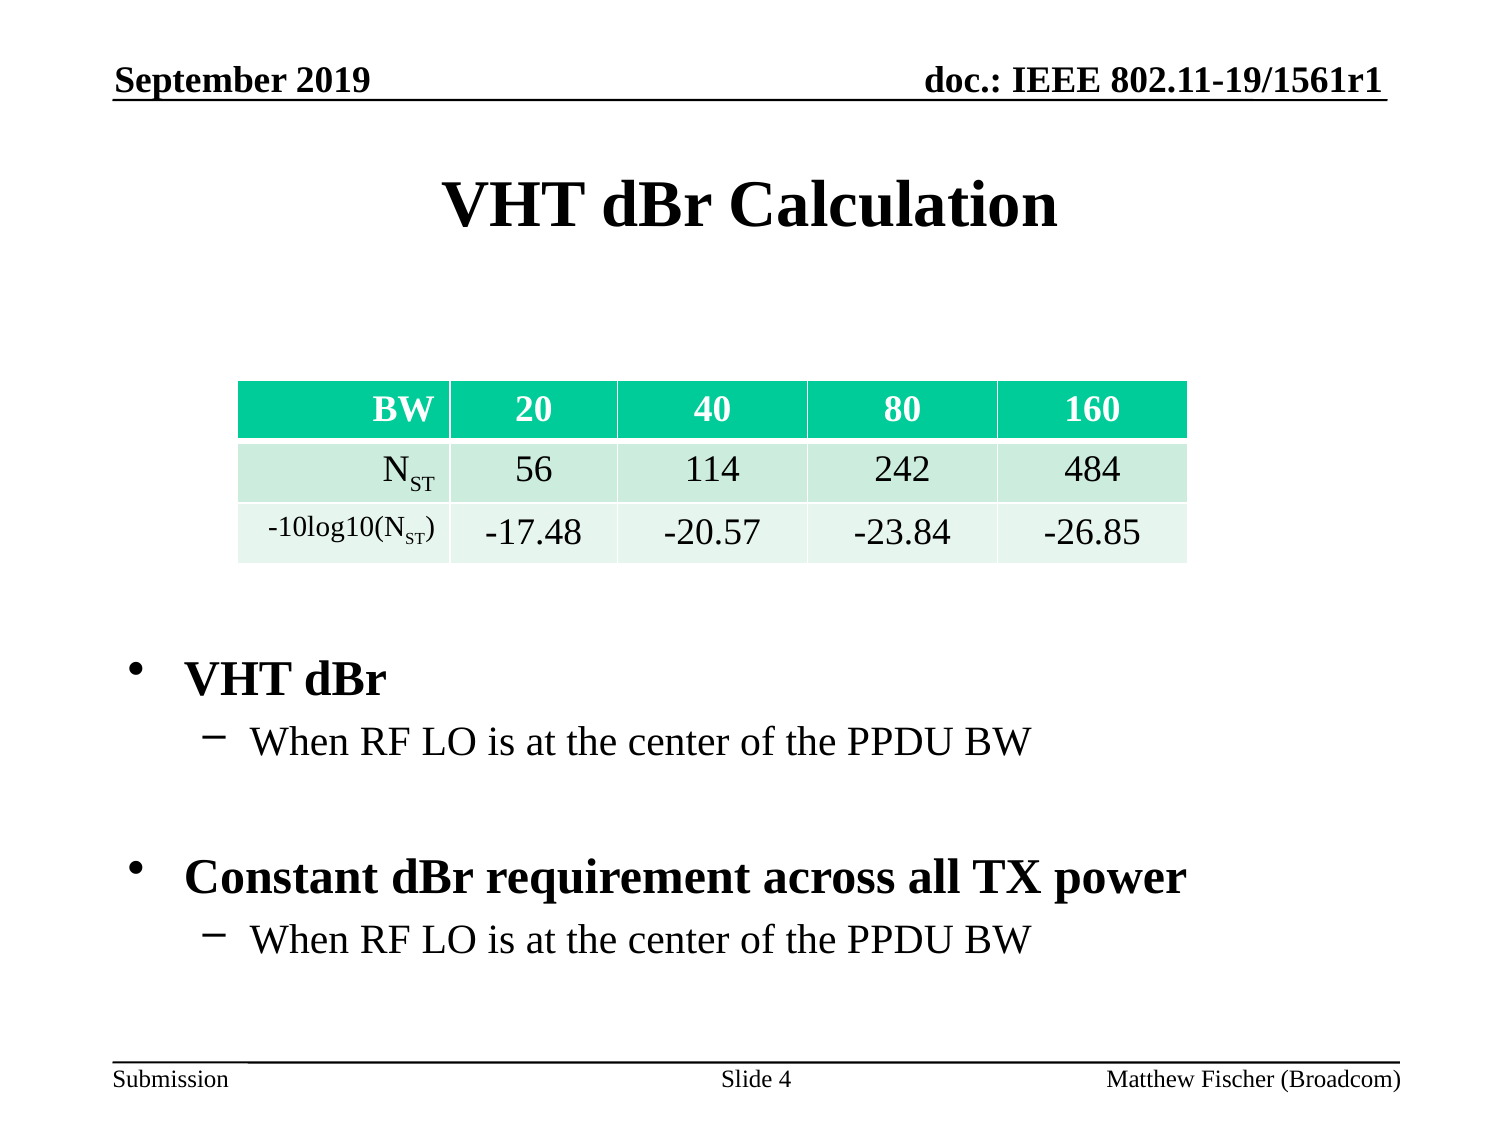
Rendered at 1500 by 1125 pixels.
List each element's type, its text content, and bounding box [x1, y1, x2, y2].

table_header 40 [618, 381, 807, 438]
table_cell 114 [618, 444, 807, 502]
table_header 160 [998, 381, 1187, 438]
table_cell -23.84 [808, 504, 997, 563]
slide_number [114, 54, 374, 101]
table_header BW [238, 381, 449, 438]
table_cell 56 [451, 444, 617, 502]
list VHT dBr When RF LO is at the center of the PPDU BW Constant dBr requirement across all TX power When RF LO is at the center of the PPDU BW [112, 637, 1388, 1001]
slide_number Slide 4 [712, 1061, 800, 1093]
title VHT dBr Calculation [112, 112, 1388, 288]
table_cell -26.85 [998, 504, 1187, 563]
table_cell -20.57 [618, 504, 807, 563]
table_cell 242 [808, 444, 997, 502]
table_cell -10log10(NST) [238, 504, 449, 563]
table_cell -17.48 [451, 504, 617, 563]
table_header 20 [451, 381, 617, 438]
table_cell NST [238, 444, 449, 502]
table_header 80 [808, 381, 997, 438]
footer Matthew Fischer (Broadcom) [1102, 1061, 1402, 1093]
table_cell 484 [998, 444, 1187, 502]
